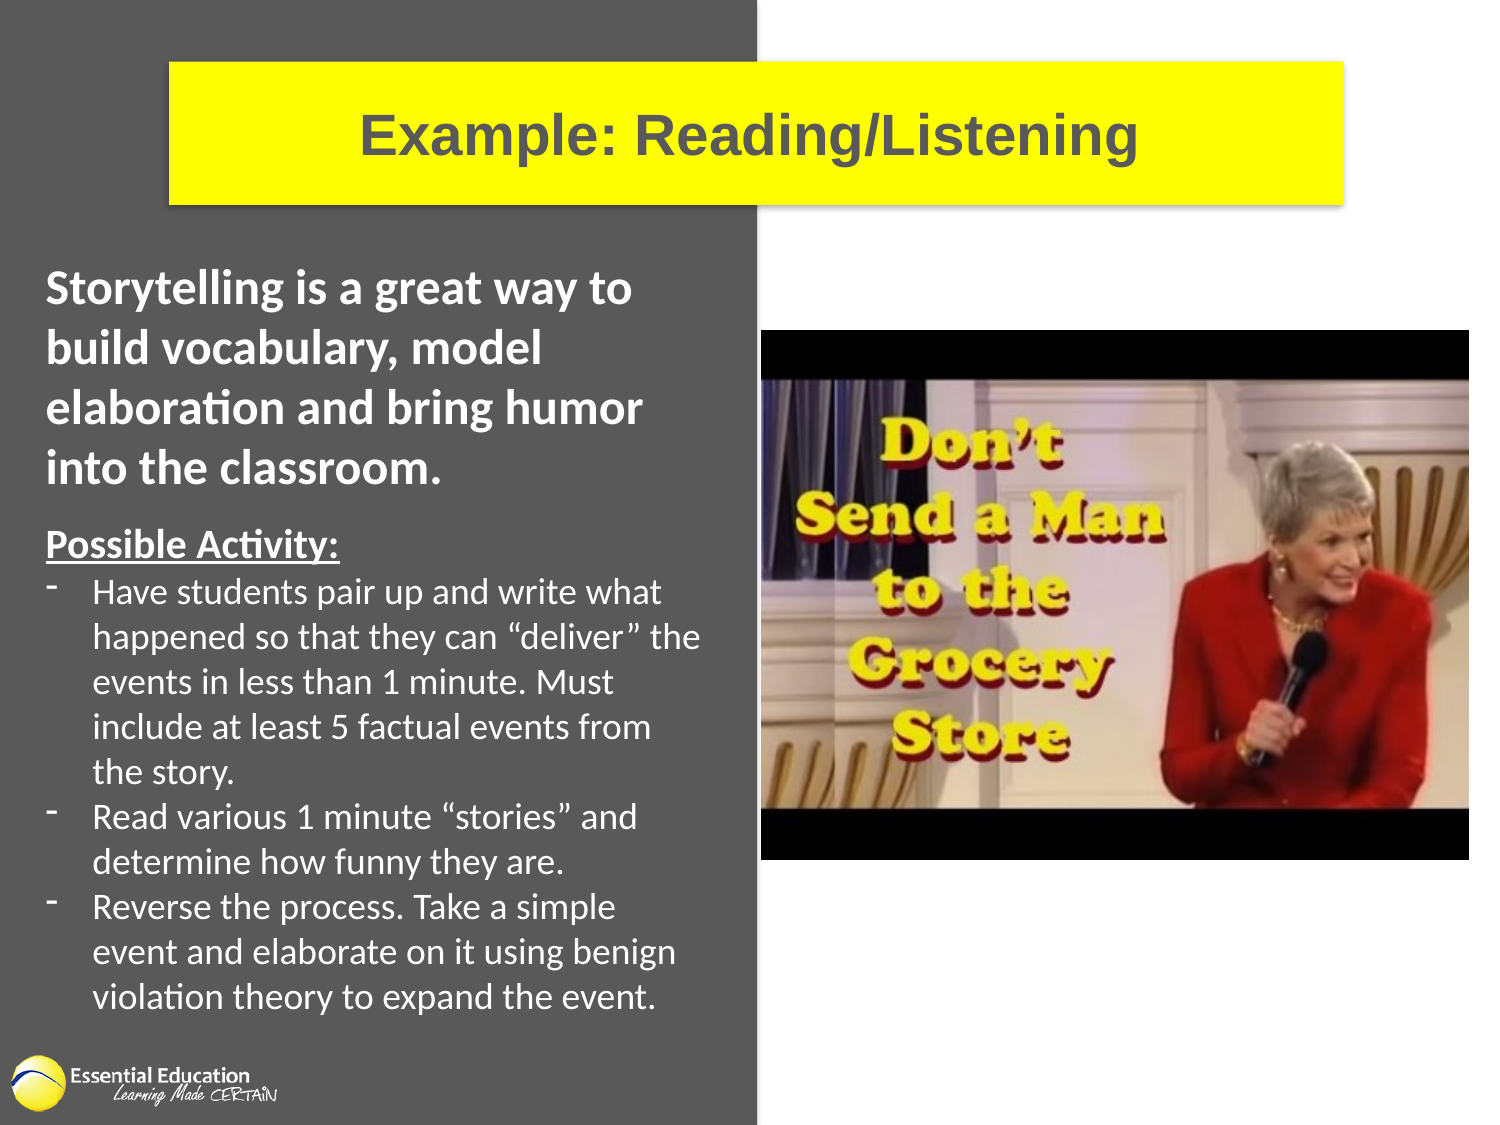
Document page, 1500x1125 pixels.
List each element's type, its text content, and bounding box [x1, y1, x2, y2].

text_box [760, 329, 1470, 862]
title Example: Reading/Listening [0, 93, 1500, 170]
picture [2, 1048, 282, 1117]
text_box Storytelling is a great way to build vocabulary, model elaboration and bring humor into the classroom. Possible Activity: Have students pair up and write what happened so that they can “deliver” the events in less than 1 minute. Must include at least 5 factual events from the story. Read various 1 minute “stories” and determine how funny they are. Reverse the process. Take a simple event and elaborate on it using benign violation theory to expand the event. [30, 247, 726, 1025]
